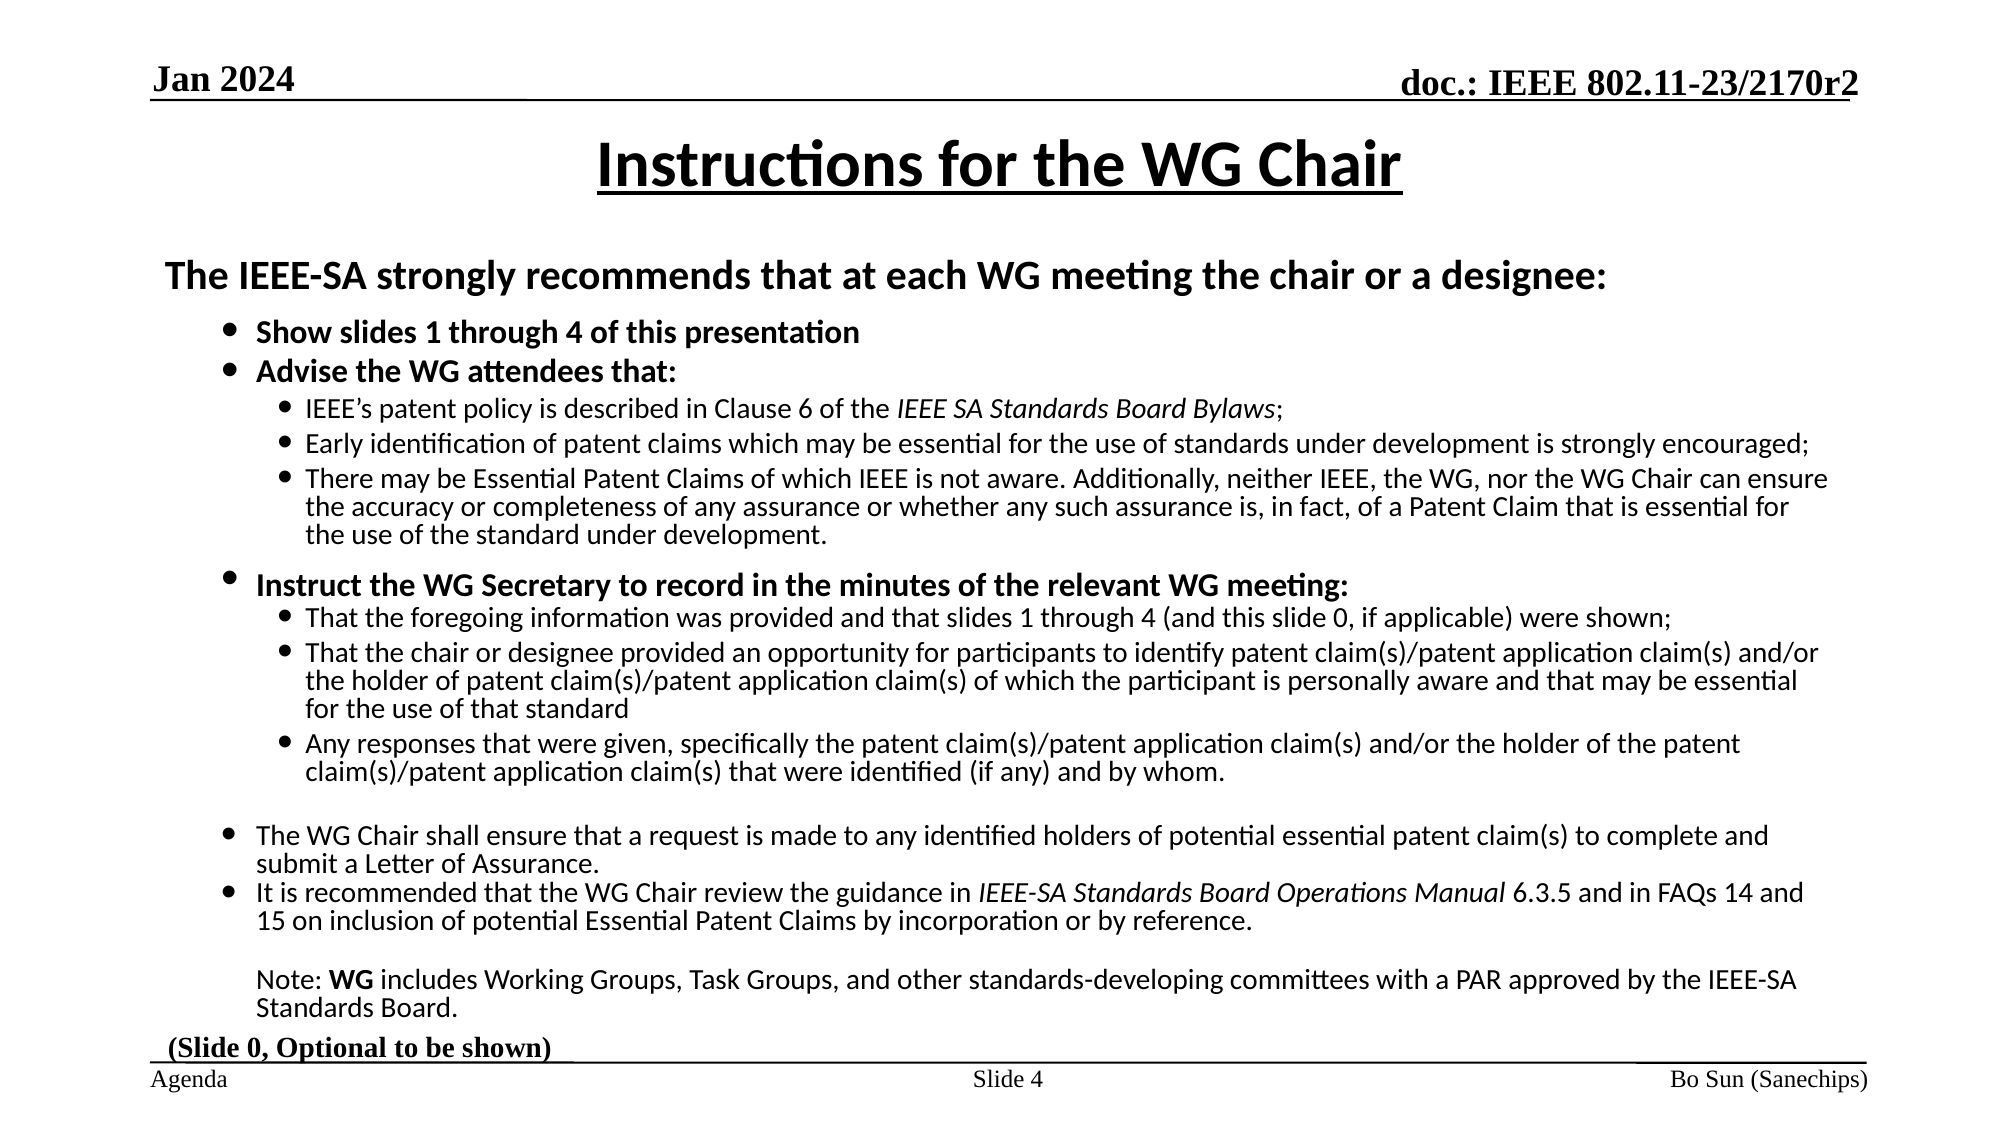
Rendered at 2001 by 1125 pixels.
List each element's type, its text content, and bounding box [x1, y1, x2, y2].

text_box Instructions for the WG Chair [149, 112, 1850, 249]
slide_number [152, 54, 563, 100]
text_box (Slide 0, Optional to be shown) [153, 1020, 568, 1071]
slide_number Slide 4 [949, 1061, 1067, 1123]
text_box The IEEE-SA strongly recommends that at each WG meeting the chair or a designee: Show slides 1 through 4 of this presentation Advise the WG attendees that: IEEE’s patent policy is described in Clause 6 of the IEEE SA Standards Board Bylaws; Early identification of patent claims which may be essential for the use of standards under development is strongly encouraged; There may be Essential Patent Claims of which IEEE is not aware. Additionally, neither IEEE, the WG, nor the WG Chair can ensure the accuracy or completeness of any assurance or whether any such assurance is, in fact, of a Patent Claim that is essential for the use of the standard under development. Instruct the WG Secretary to record in the minutes of the relevant WG meeting: That the foregoing information was provided and that slides 1 through 4 (and this slide 0, if applicable) were shown; That the chair or designee provided an opportunity for participants to identify patent claim(s)/patent application claim(s) and/or the holder of patent claim(s)/patent application claim(s) of which the participant is personally aware and that may be essential for the use of that standard Any responses that were given, specifically the patent claim(s)/patent application claim(s) and/or the holder of the patent claim(s)/patent application claim(s) that were identified (if any) and by whom. The WG Chair shall ensure that a request is made to any identified holders of potential essential patent claim(s) to complete and submit a Letter of Assurance. It is recommended that the WG Chair review the guidance in IEEE-SA Standards Board Operations Manual 6.3.5 and in FAQs 14 and 15 on inclusion of potential Essential Patent Claims by incorporation or by reference. Note: WG includes Working Groups, Task Groups, and other standards-developing committees with a PAR approved by the IEEE-SA Standards Board. [149, 249, 1850, 925]
footer Bo Sun (Sanechips) [1171, 1061, 1869, 1093]
